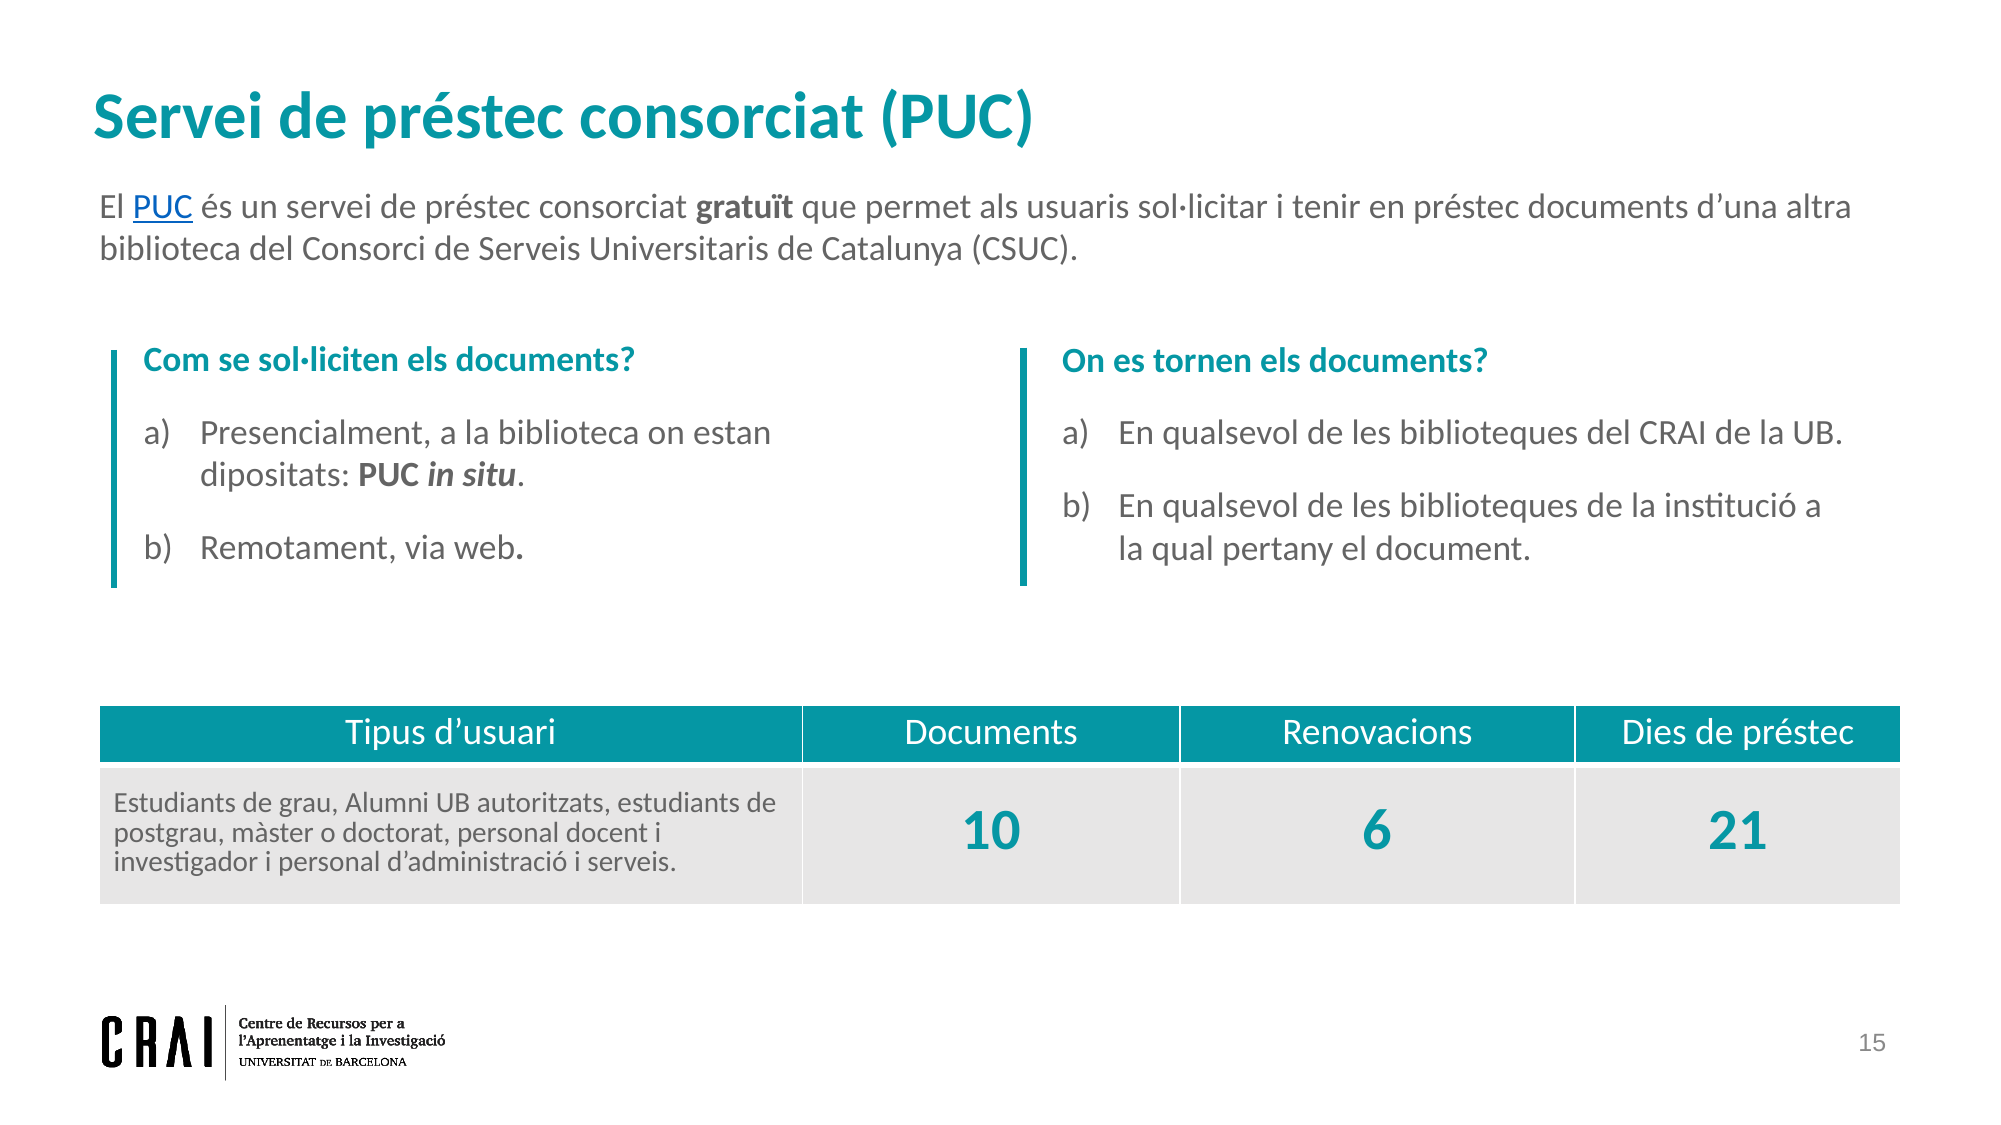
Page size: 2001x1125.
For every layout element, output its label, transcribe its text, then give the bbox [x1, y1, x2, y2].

slide_number 15 [1451, 1011, 1902, 1072]
table_cell Estudiants de grau, Alumni UB autoritzats, estudiants de postgrau, màster o doctorat, personal docent i investigador i personal d’administració i serveis. [100, 768, 802, 904]
table_cell 10 [803, 768, 1179, 904]
text_box El PUC és un servei de préstec consorciat gratuït que permet als usuaris sol·licitar i tenir en préstec documents d’una altra biblioteca del Consorci de Serveis Universitaris de Catalunya (CSUC). [84, 175, 1887, 276]
table_header Renovacions [1181, 706, 1574, 762]
text_box On es tornen els documents? En qualsevol de les biblioteques del CRAI de la UB. En qualsevol de les biblioteques de la institució a la qual pertany el document. [1047, 329, 1866, 625]
table_cell 6 [1181, 768, 1574, 904]
picture [93, 978, 472, 1105]
text_box Com se sol·liciten els documents? Presencialment, a la biblioteca on estan dipositats: PUC in situ. Remotament, via web. [128, 328, 941, 617]
table_cell 21 [1576, 768, 1900, 904]
table_header Dies de préstec [1576, 706, 1900, 762]
text_box Servei de préstec consorciat (PUC) [78, 73, 1500, 161]
table_header Documents [803, 706, 1179, 762]
table_header Tipus d’usuari [100, 706, 802, 762]
